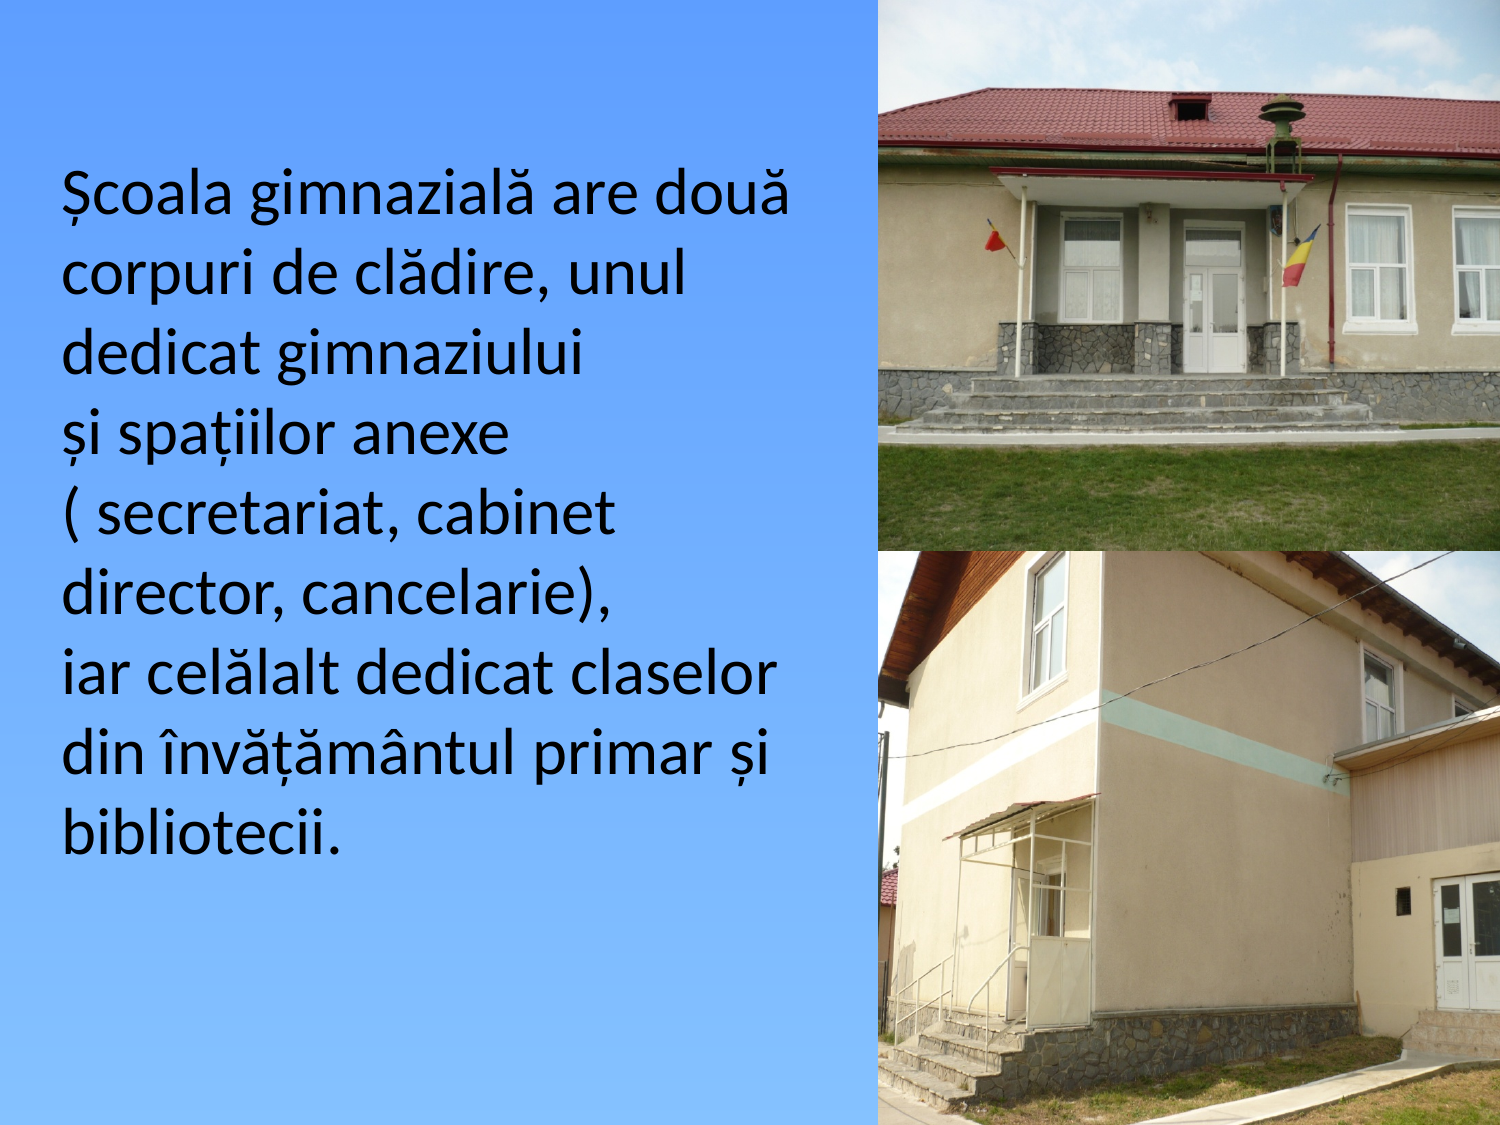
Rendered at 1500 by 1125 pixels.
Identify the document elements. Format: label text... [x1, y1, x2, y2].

picture [878, 0, 1500, 1125]
text_box Şcoala gimnazială are două corpuri de clădire, unul dedicat gimnaziului şi spaţiilor anexe ( secretariat, cabinet director, cancelarie), iar celălalt dedicat claselor din învăţământul primar şi bibliotecii. [46, 140, 832, 875]
